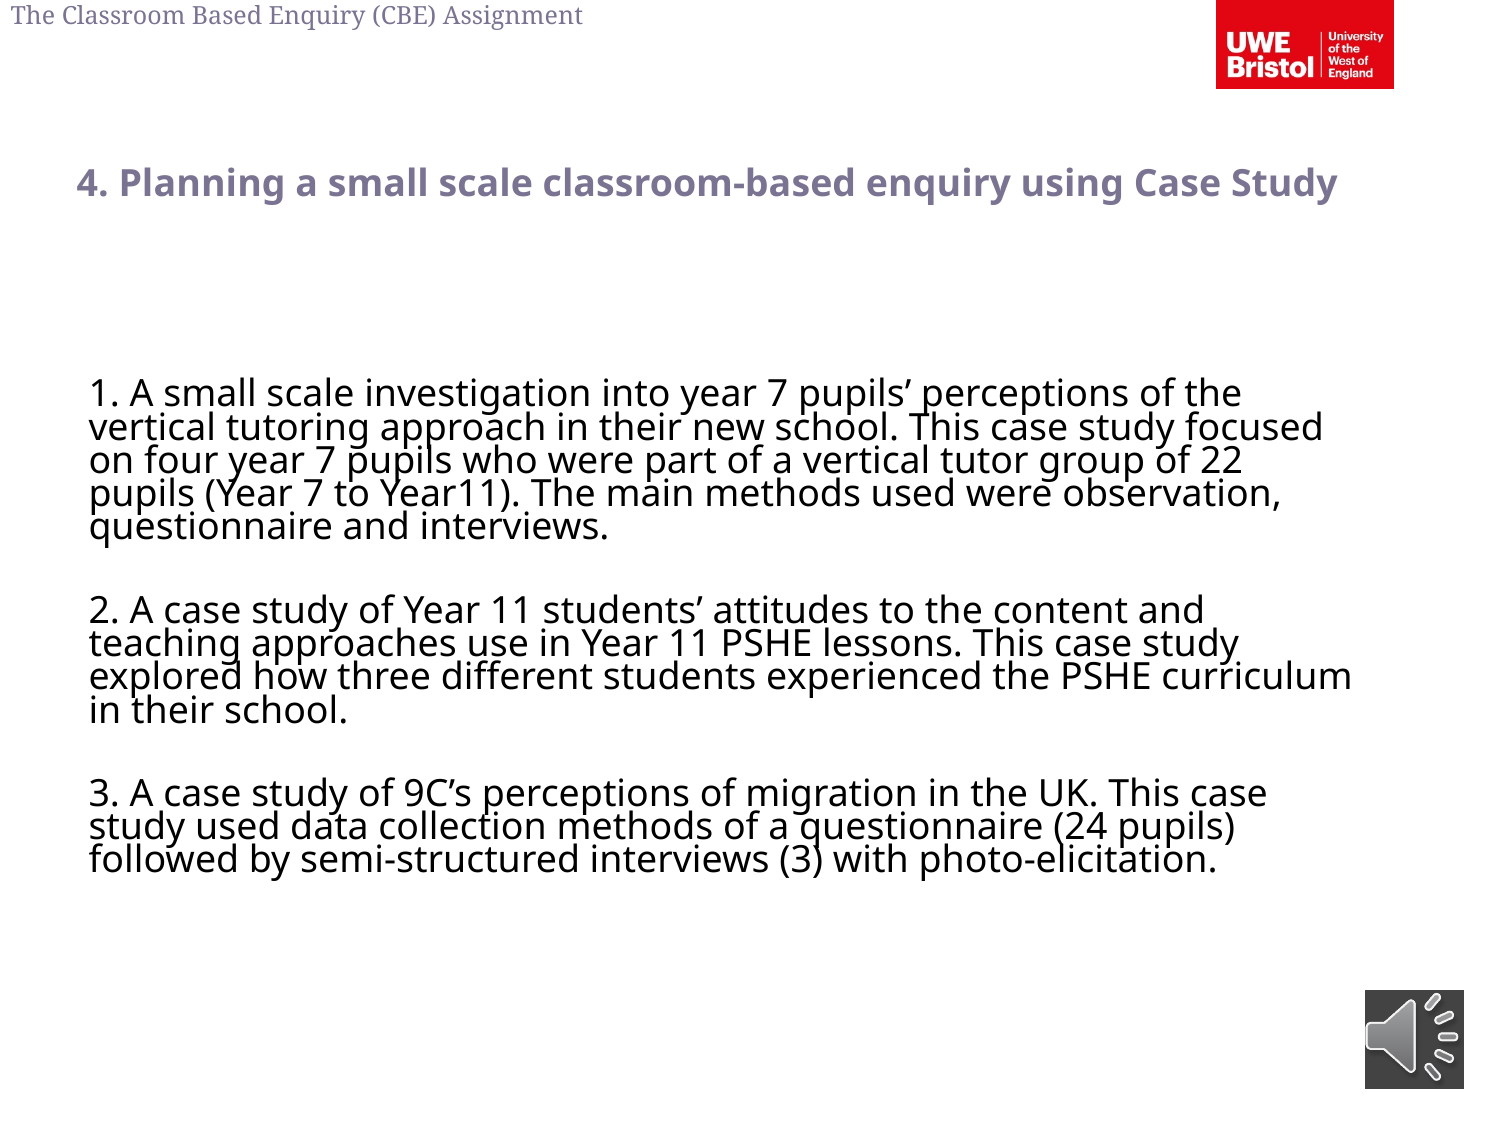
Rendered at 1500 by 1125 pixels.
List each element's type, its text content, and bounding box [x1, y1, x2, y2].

text_box 1. A small scale investigation into year 7 pupils’ perceptions of the vertical tutoring approach in their new school. This case study focused on four year 7 pupils who were part of a vertical tutor group of 22 pupils (Year 7 to Year11). The main methods used were observation, questionnaire and interviews. 2. A case study of Year 11 students’ attitudes to the content and teaching approaches use in Year 11 PSHE lessons. This case study explored how three different students experienced the PSHE curriculum in their school. 3. A case study of 9C’s perceptions of migration in the UK. This case study used data collection methods of a questionnaire (24 pupils) followed by semi-structured interviews (3) with photo-elicitation. [73, 373, 1374, 888]
text_box The Classroom Based Enquiry (CBE) Assignment [10, 0, 1112, 107]
text_box 4. Planning a small scale classroom-based enquiry using Case Study [76, 116, 1463, 224]
picture [1216, 0, 1394, 89]
picture [1364, 989, 1465, 1090]
